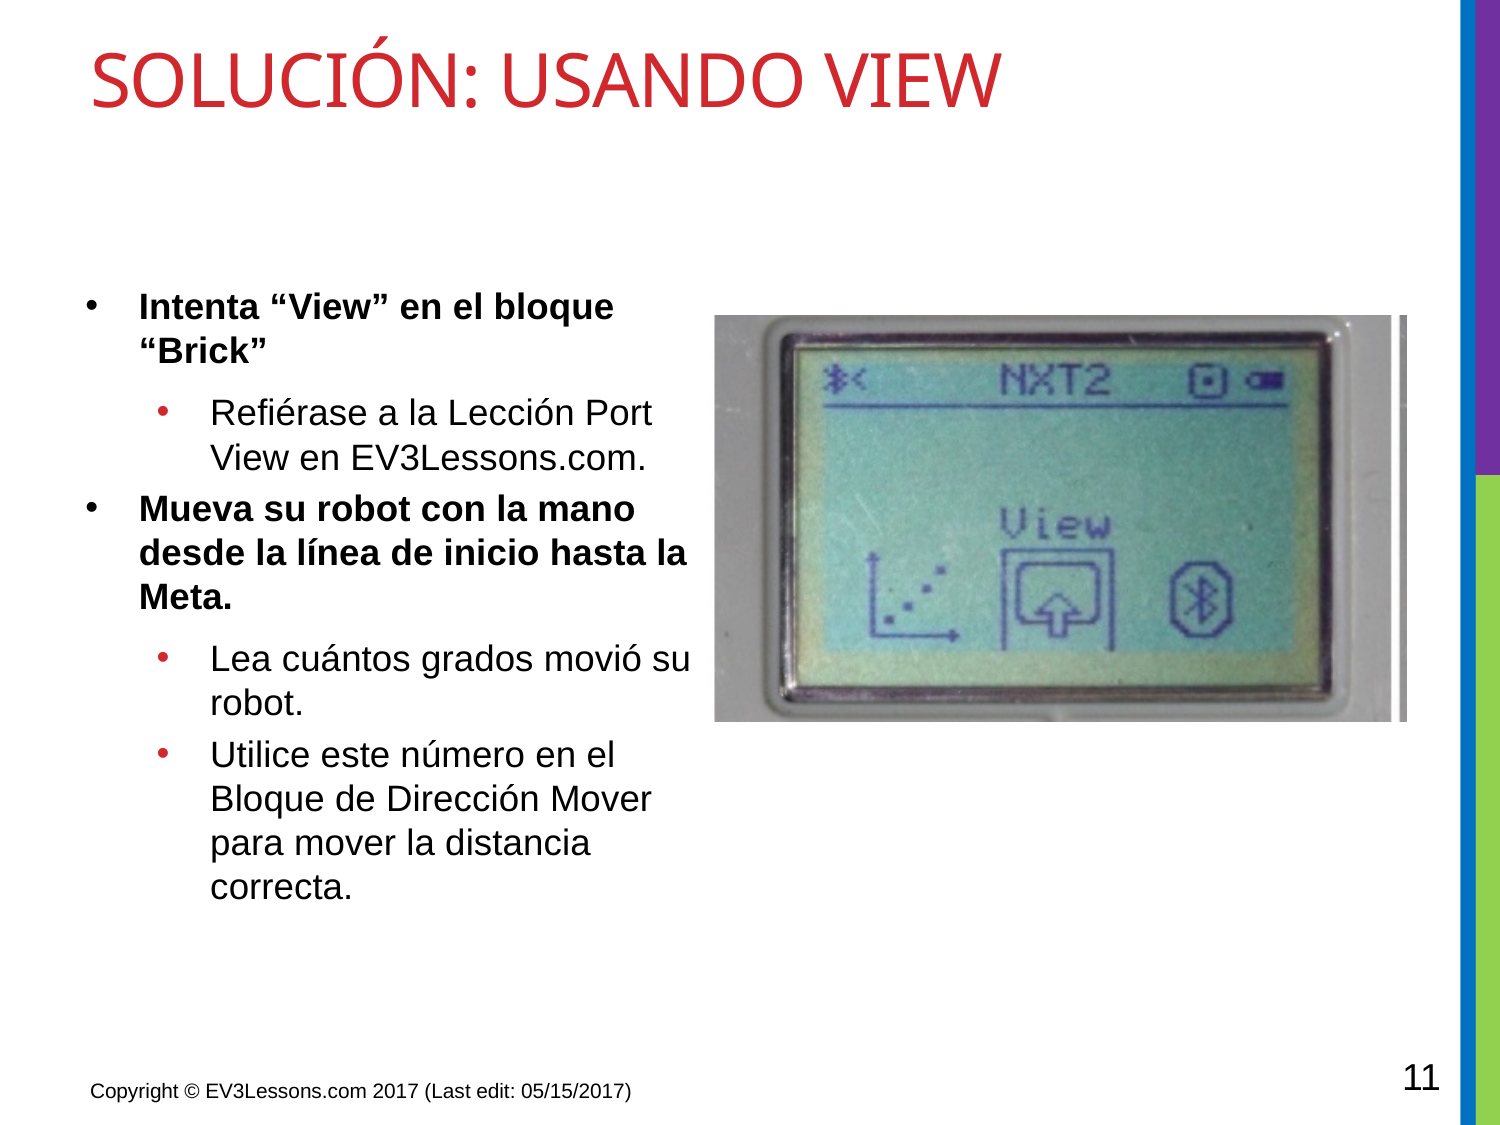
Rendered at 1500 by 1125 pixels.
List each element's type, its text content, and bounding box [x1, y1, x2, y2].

list Intenta “View” en el bloque “Brick” Refiérase a la Lección Port View en EV3Lessons.com. Mueva su robot con la mano desde la línea de inicio hasta la Meta. Lea cuántos grados movió su robot. Utilice este número en el Bloque de Dirección Mover para mover la distancia correcta. [70, 275, 709, 916]
footer Copyright © EV3Lessons.com 2017 (Last edit: 05/15/2017) [75, 1070, 782, 1112]
picture [708, 315, 1407, 722]
title Solución: Usando View [75, 25, 1428, 250]
slide_number 11 [1387, 1045, 1491, 1106]
